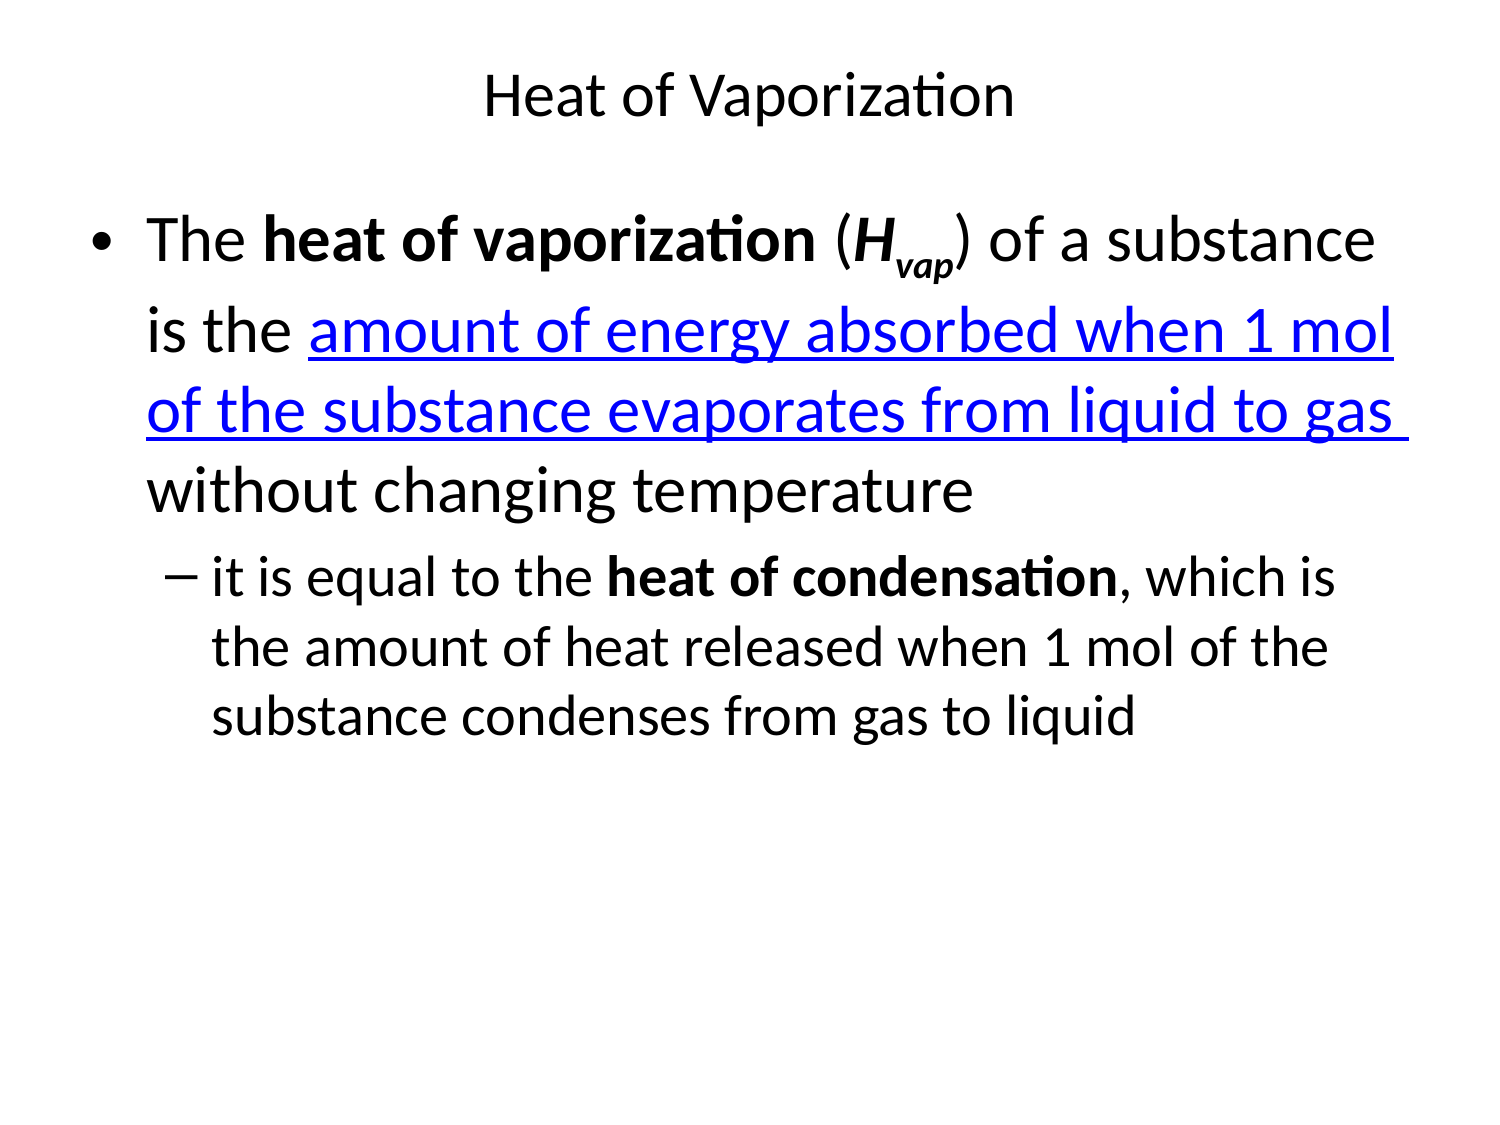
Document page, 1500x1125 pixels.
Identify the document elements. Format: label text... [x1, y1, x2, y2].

title Heat of Vaporization [75, 45, 1425, 138]
list The heat of vaporization (Hvap) of a substance is the amount of energy absorbed when 1 mol of the substance evaporates from liquid to gas without changing temperature it is equal to the heat of condensation, which is the amount of heat released when 1 mol of the substance condenses from gas to liquid [75, 187, 1425, 1005]
